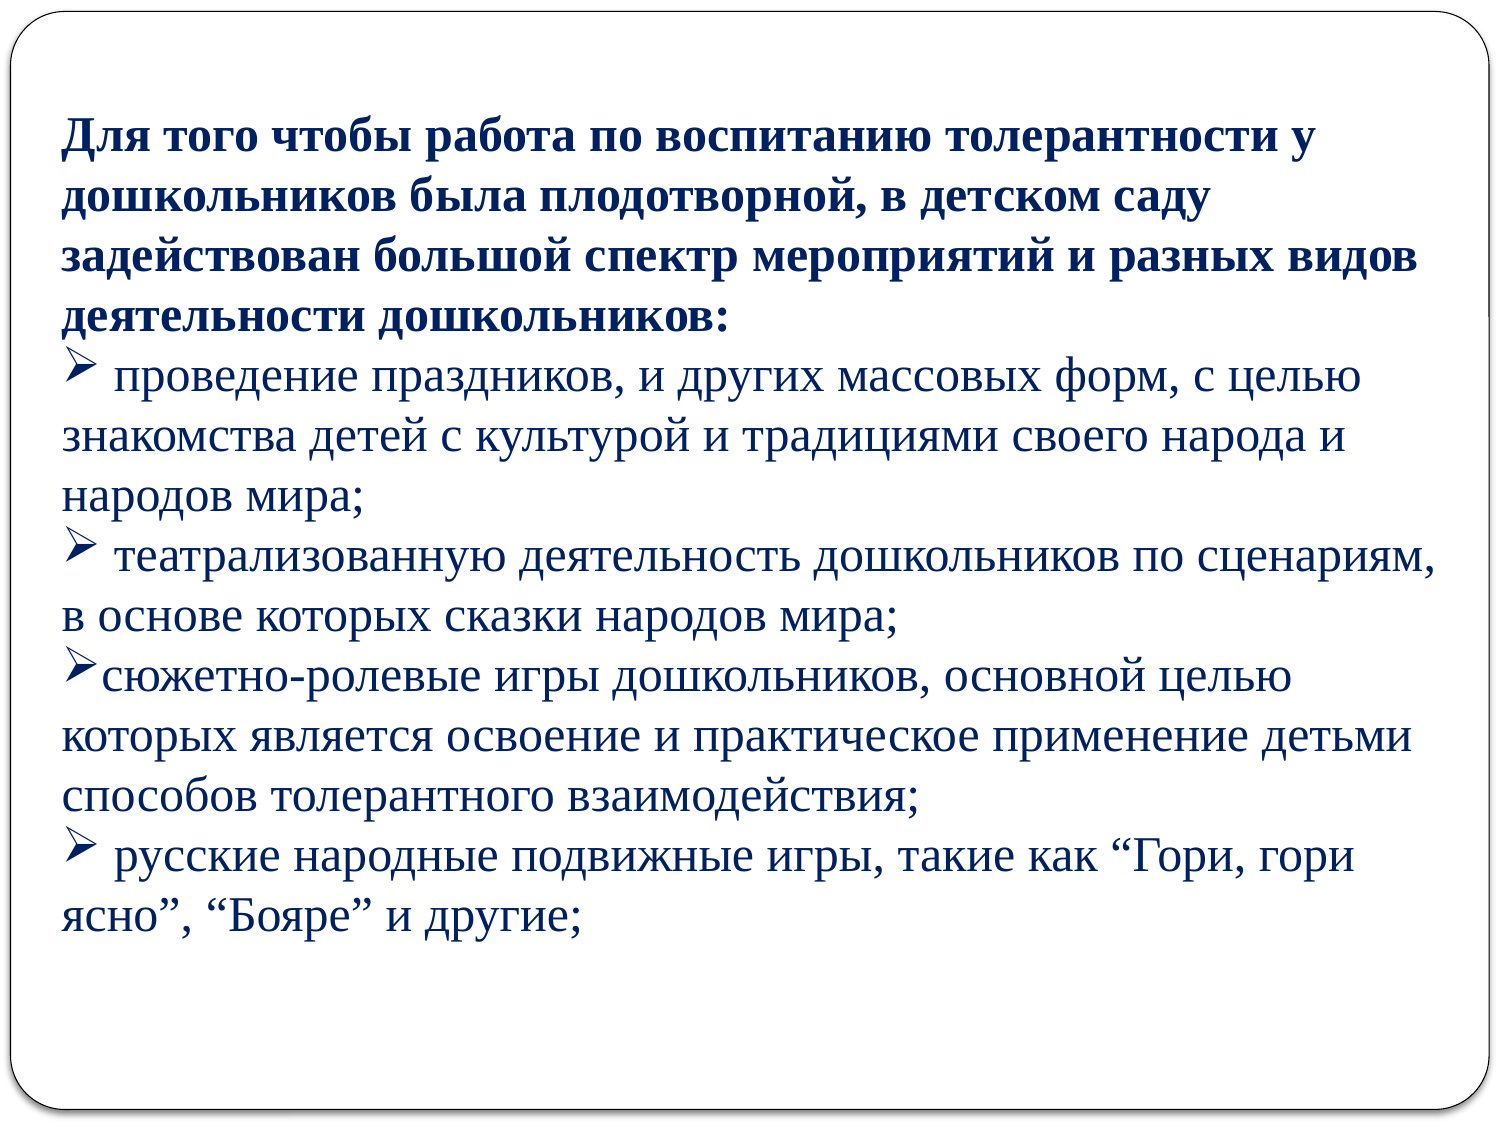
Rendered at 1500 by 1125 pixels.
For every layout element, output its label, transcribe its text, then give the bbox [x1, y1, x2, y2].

text_box Для того чтобы работа по воспитанию толерантности у дошкольников была плодотворной, в детском саду задействован большой спектр мероприятий и разных видов деятельности дошкольников: проведение праздников, и других массовых форм, с целью знакомства детей с культурой и традициями своего народа и народов мира; театрализованную деятельность дошкольников по сценариям, в основе которых сказки народов мира; сюжетно-ролевые игры дошкольников, основной целью которых является освоение и практическое применение детьми способов толерантного взаимодействия; русские народные подвижные игры, такие как “Гори, гори ясно”, “Бояре” и другие; [46, 93, 1454, 994]
